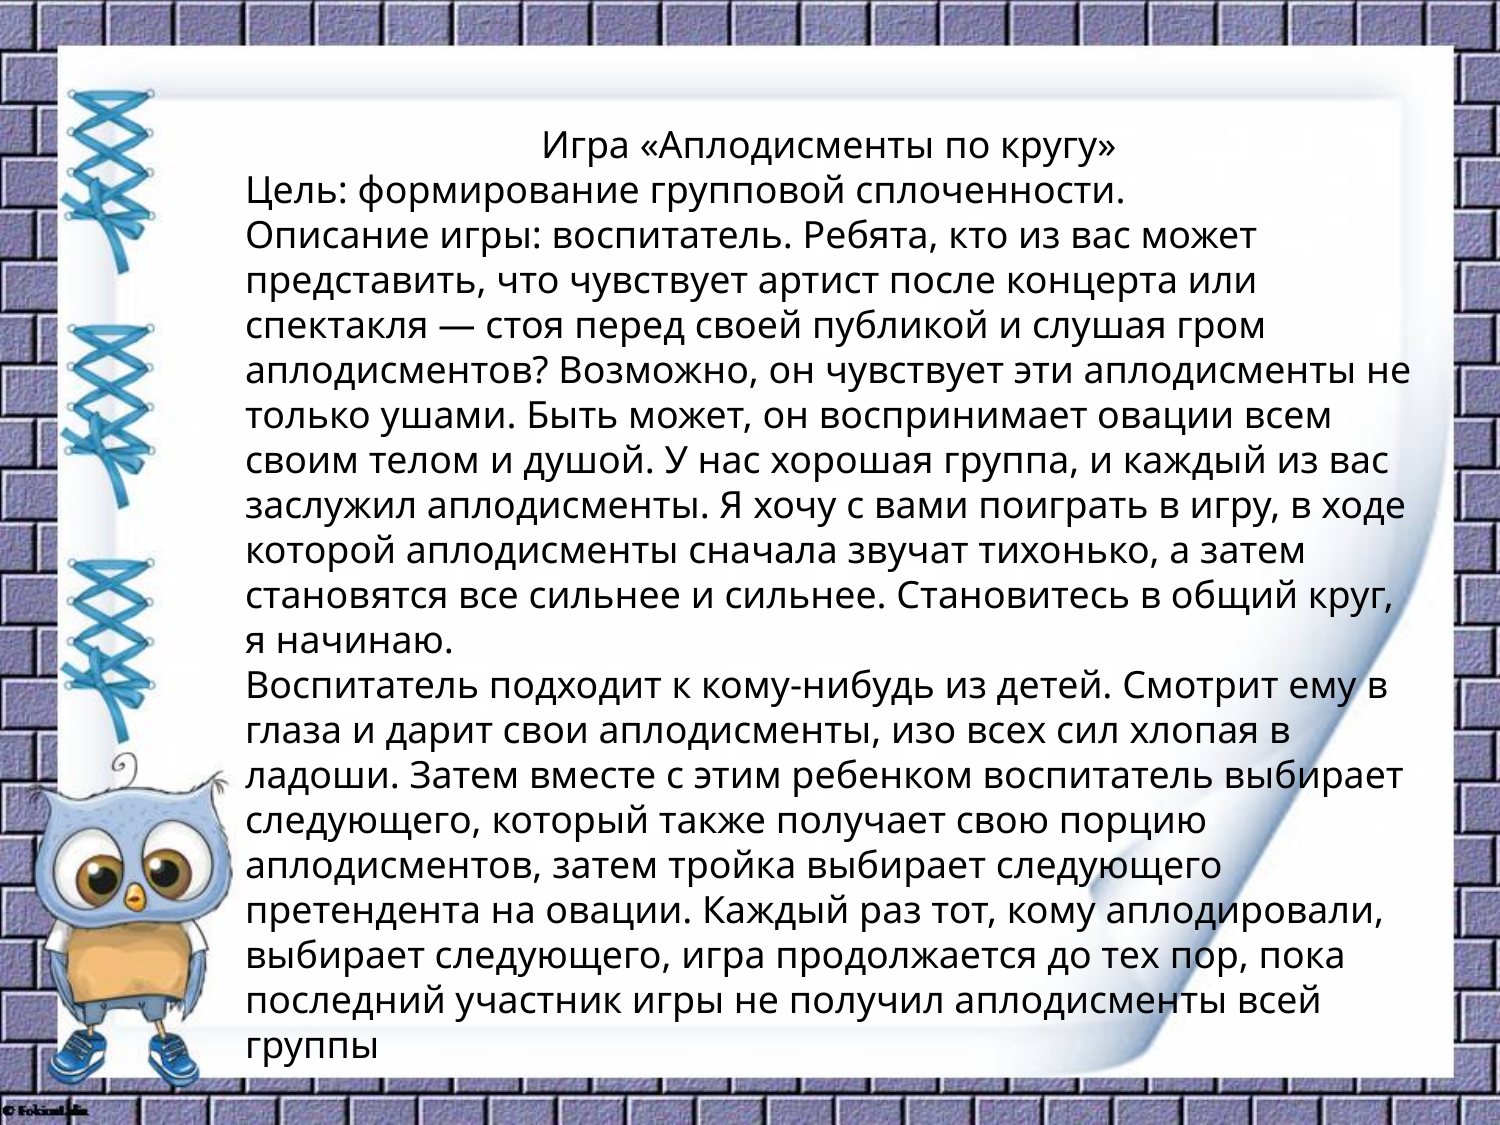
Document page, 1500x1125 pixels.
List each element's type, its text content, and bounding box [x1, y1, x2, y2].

picture [0, 0, 1500, 1125]
text_box Игра «Аплодисменты по кругу» Цель: формирование групповой сплоченности. Описание игры: воспитатель. Ребята, кто из вас может представить, что чувствует артист после концерта или спектакля — стоя перед своей публикой и слушая гром аплодисментов? Возможно, он чувствует эти аплодисменты не только ушами. Быть может, он воспринимает овации всем своим телом и душой. У нас хорошая группа, и каждый из вас заслужил аплодисменты. Я хочу с вами поиграть в игру, в ходе которой аплодисменты сначала звучат тихонько, а затем становятся все сильнее и сильнее. Становитесь в общий круг, я начинаю. Воспитатель подходит к кому-нибудь из детей. Смотрит ему в глаза и дарит свои аплодисменты, изо всех сил хлопая в ладоши. Затем вместе с этим ребенком воспитатель выбирает следующего, который также получает свою порцию аплодисментов, затем тройка выбирает следующего претендента на овации. Каждый раз тот, кому аплодировали, выбирает следующего, игра продолжается до тех пор, пока последний участник игры не получил аплодисменты всей группы [230, 113, 1428, 1074]
